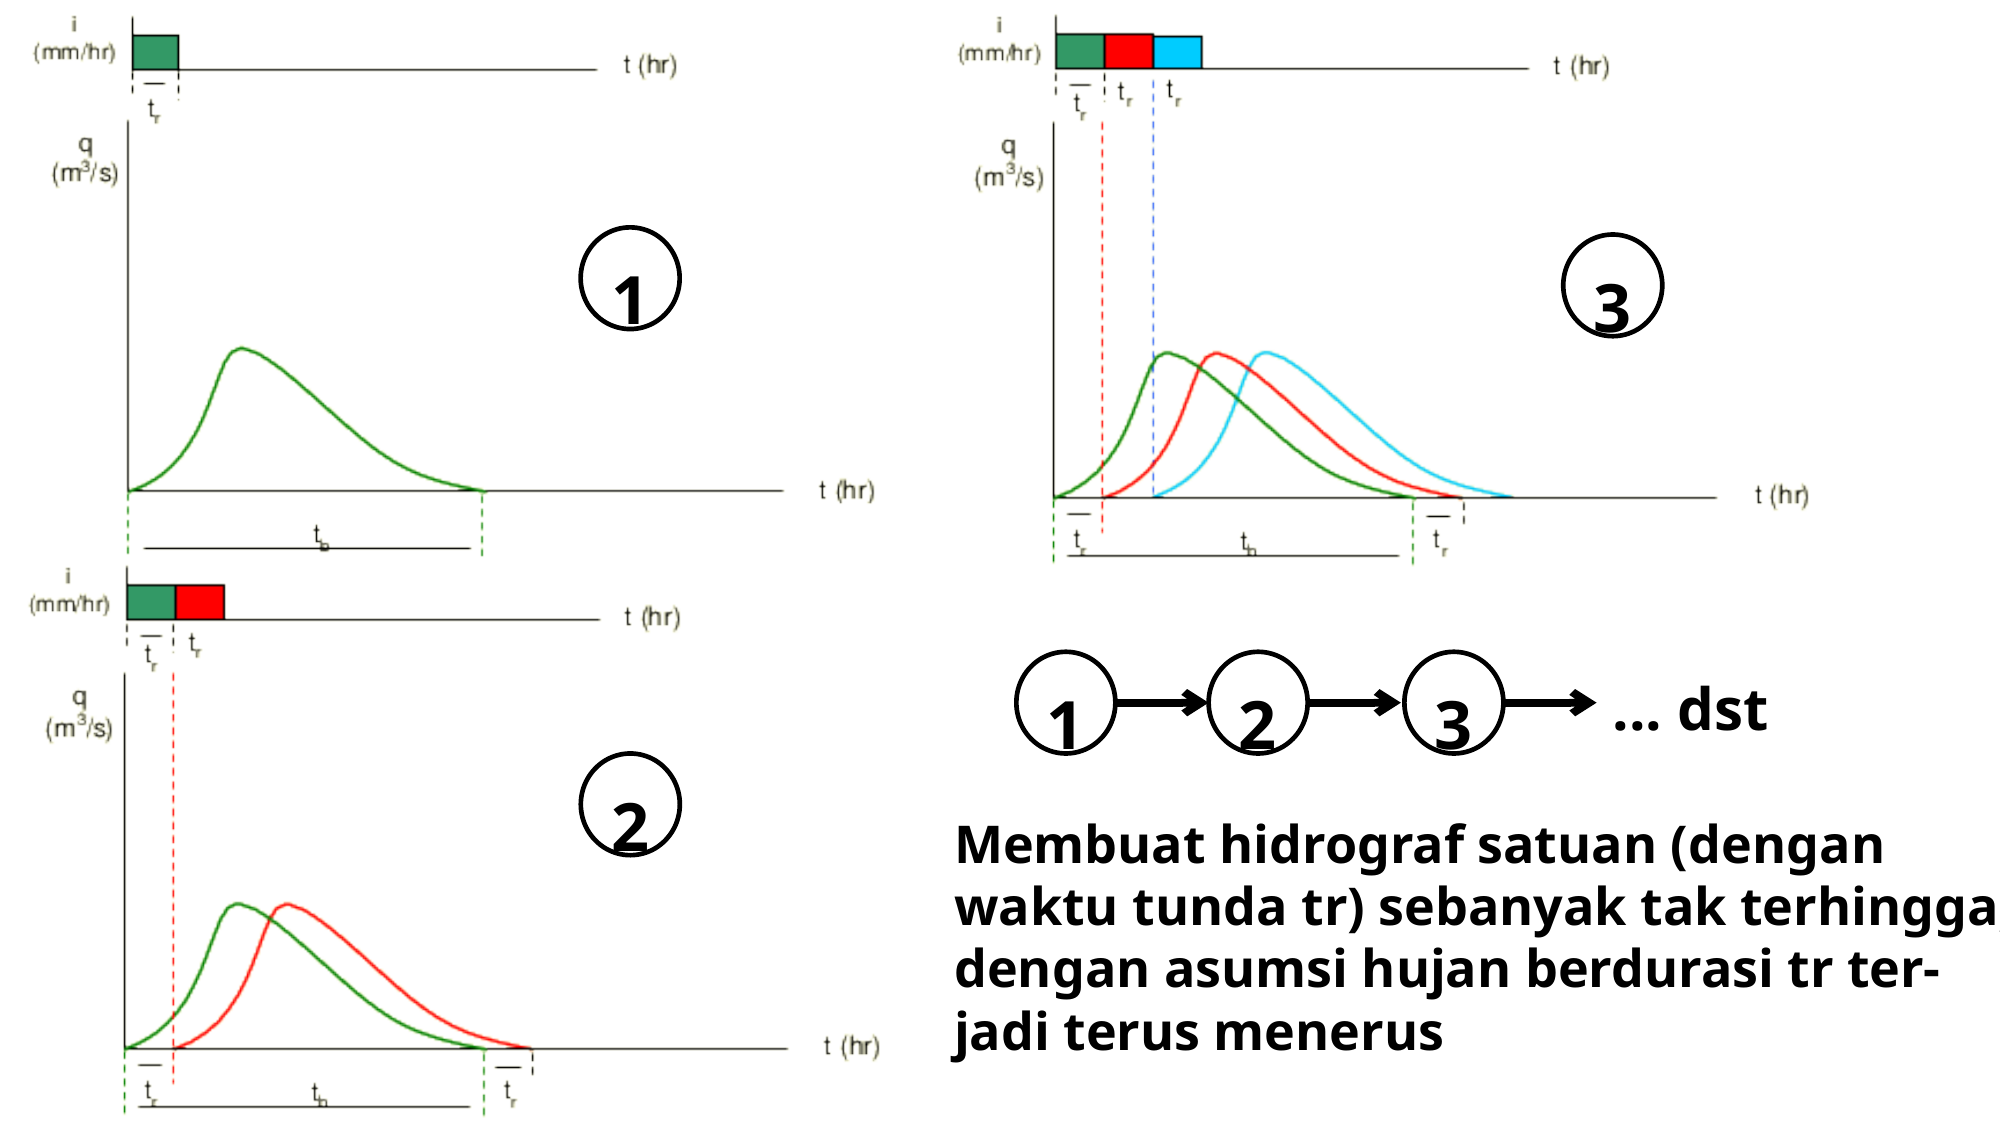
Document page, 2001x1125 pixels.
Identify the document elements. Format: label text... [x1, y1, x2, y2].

text_box 3 [1403, 650, 1505, 755]
text_box Membuat hidrograf satuan (dengan waktu tunda tr) sebanyak tak terhingga, dengan asumsi hujan berdurasi tr ter- jadi terus menerus [939, 803, 2000, 1069]
text_box 2 [1207, 650, 1309, 755]
picture [0, 0, 887, 1121]
text_box 1 [1015, 650, 1117, 755]
text_box ... dst [1598, 664, 1784, 750]
picture [951, 1, 1817, 570]
